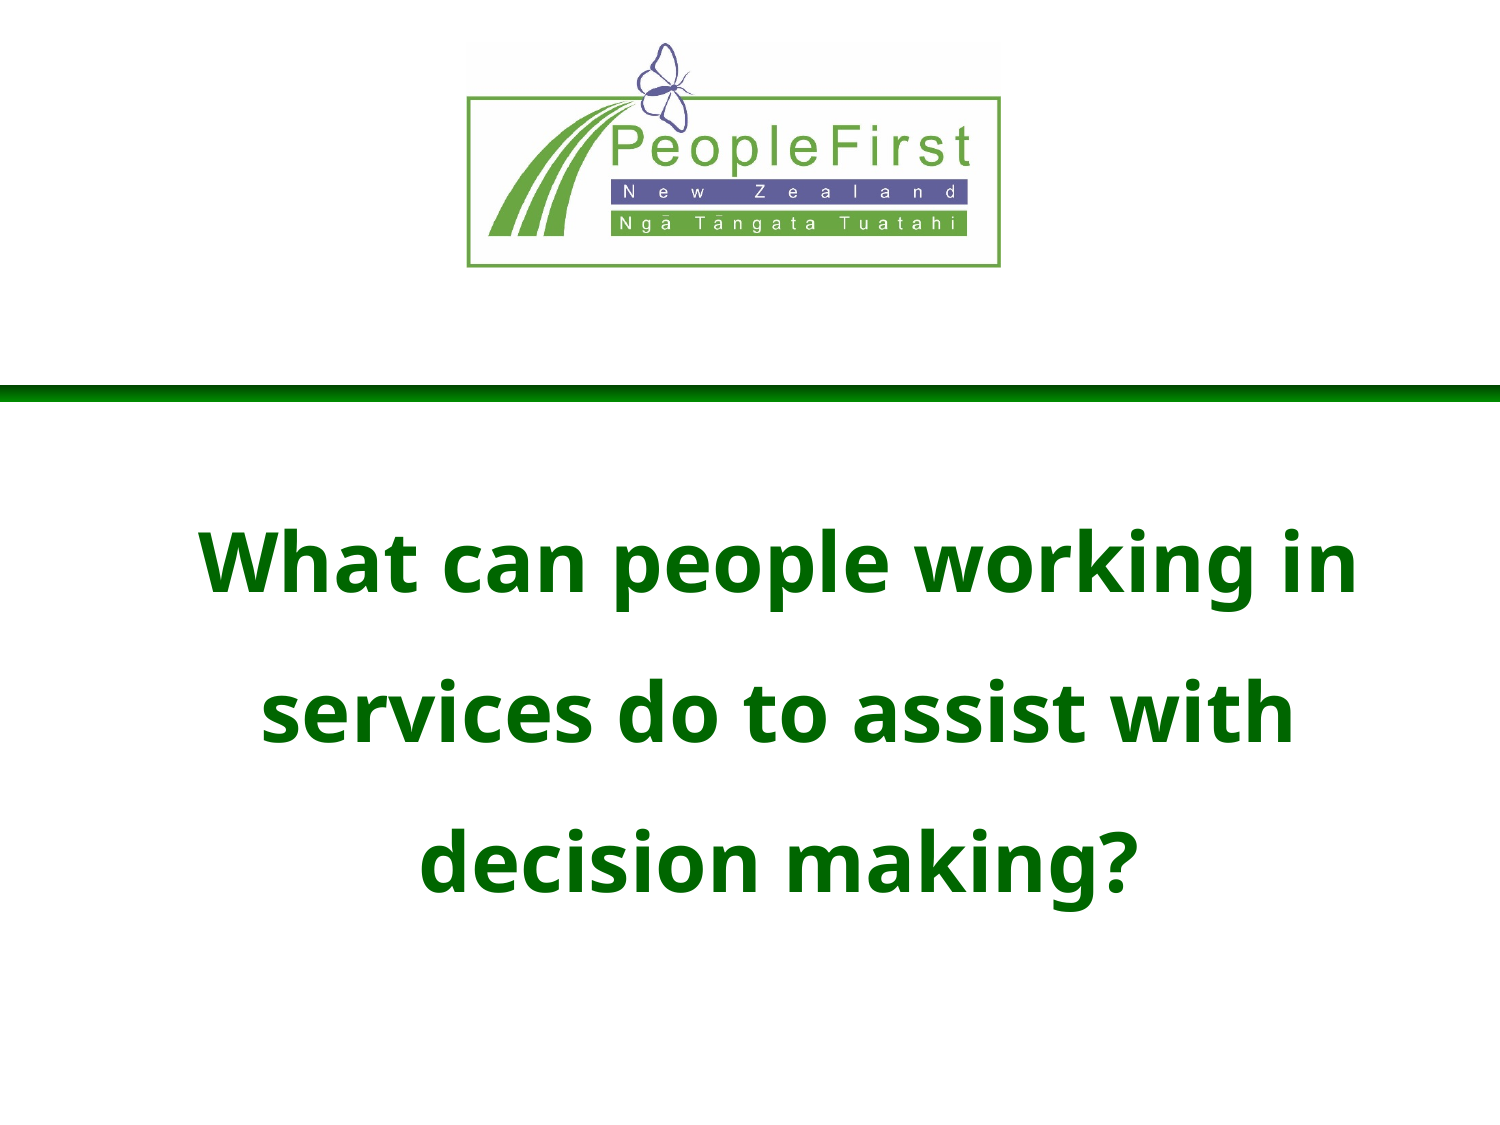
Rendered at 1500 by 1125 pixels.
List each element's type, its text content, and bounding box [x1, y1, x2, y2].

title What can people working in services do to assist with decision making? [147, 645, 1412, 917]
picture [466, 42, 1001, 268]
